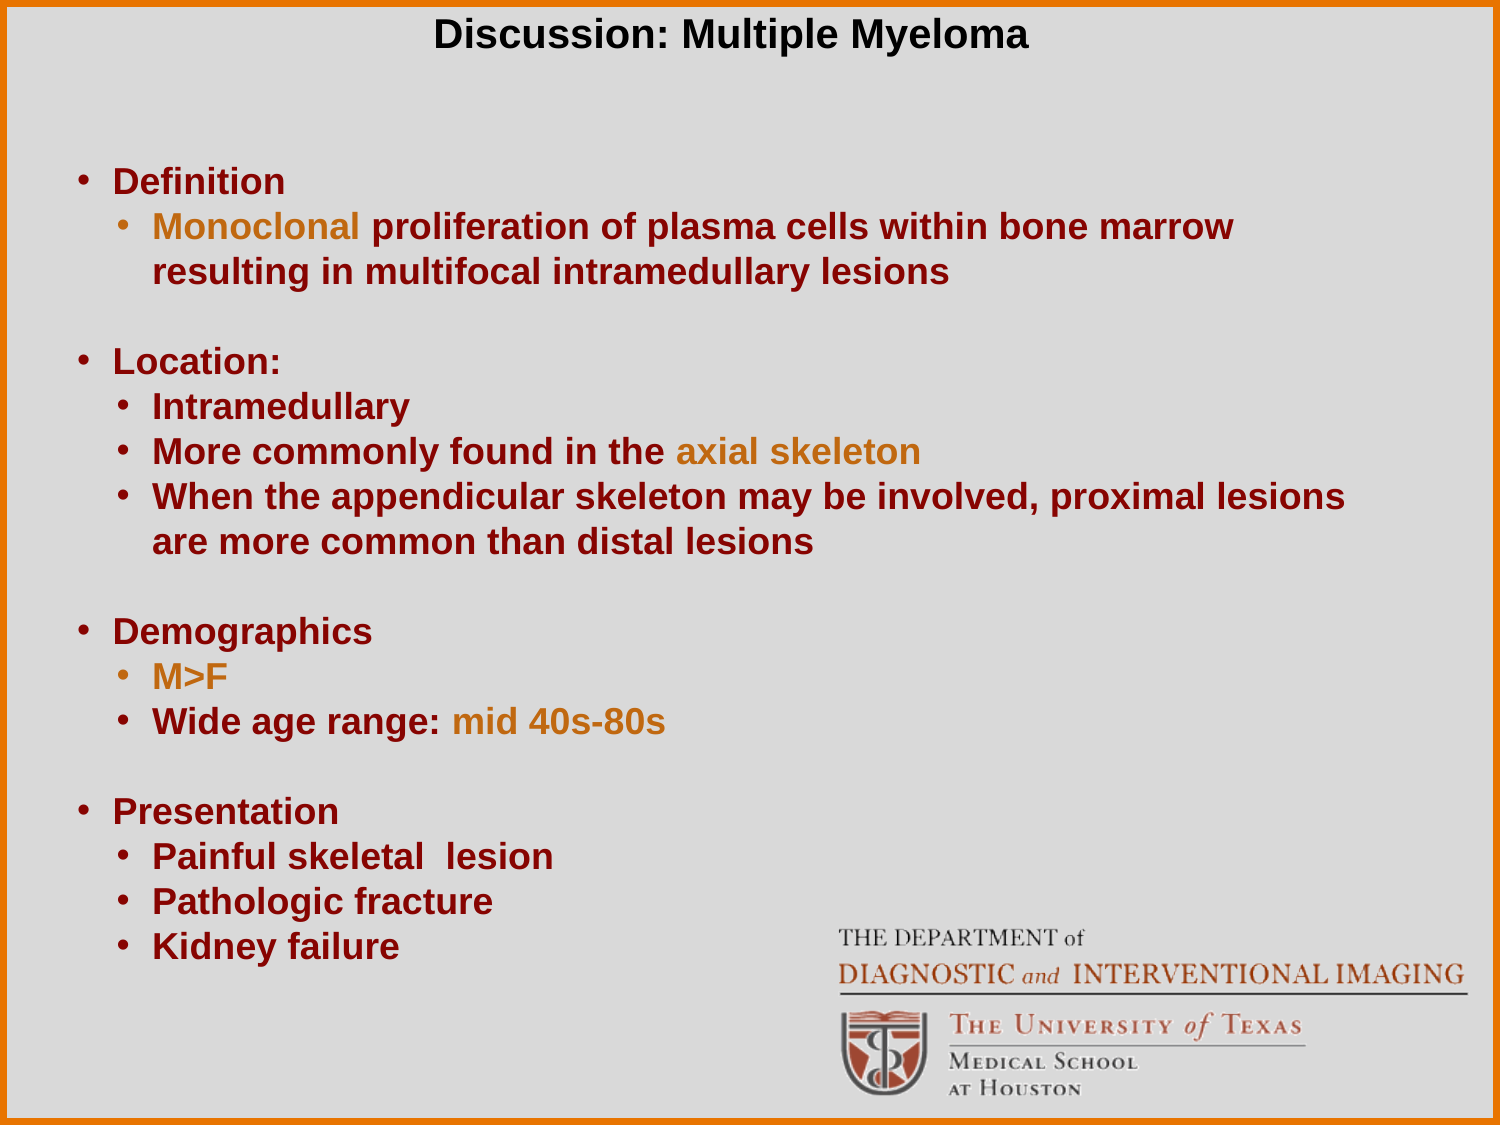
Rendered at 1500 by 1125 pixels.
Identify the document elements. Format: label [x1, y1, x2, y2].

text_box [0, 0, 1500, 1125]
picture [824, 924, 1482, 1107]
